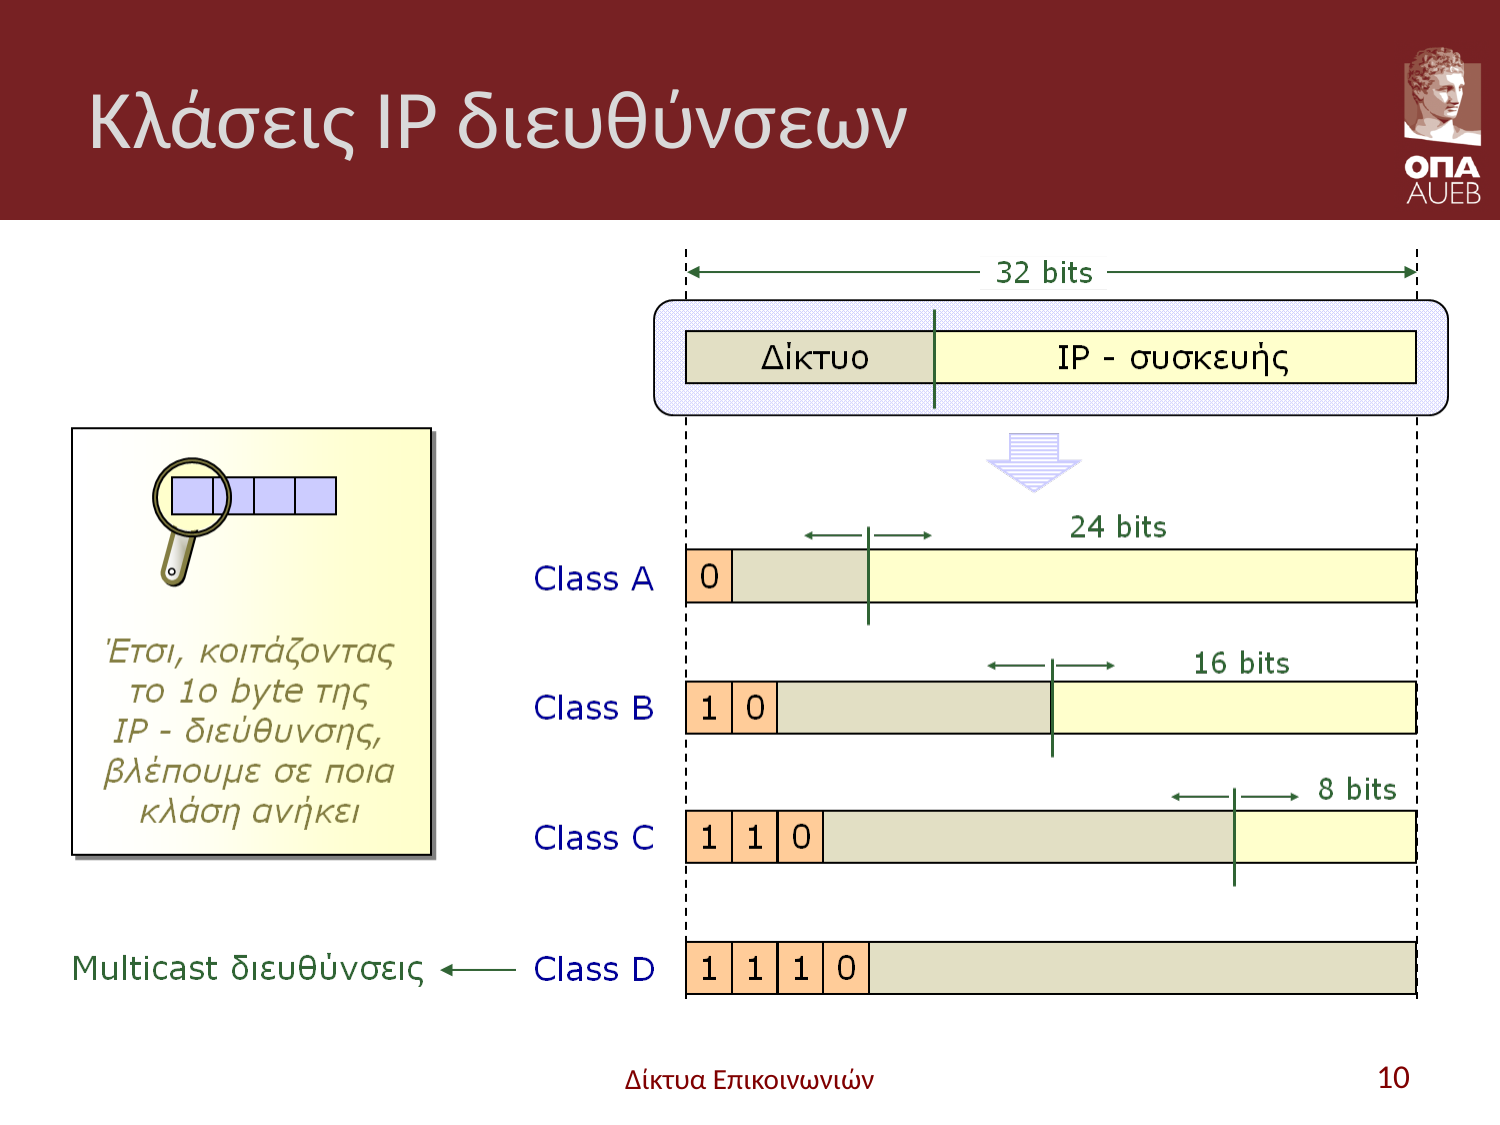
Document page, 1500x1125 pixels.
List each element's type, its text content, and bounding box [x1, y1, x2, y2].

slide_number 10 [1074, 1024, 1425, 1103]
footer Δίκτυα Επικοινωνιών [512, 1024, 988, 1103]
picture [49, 245, 1451, 1000]
title Κλάσεις IP διευθύνσεων [73, 23, 1376, 209]
picture [1394, 40, 1489, 212]
